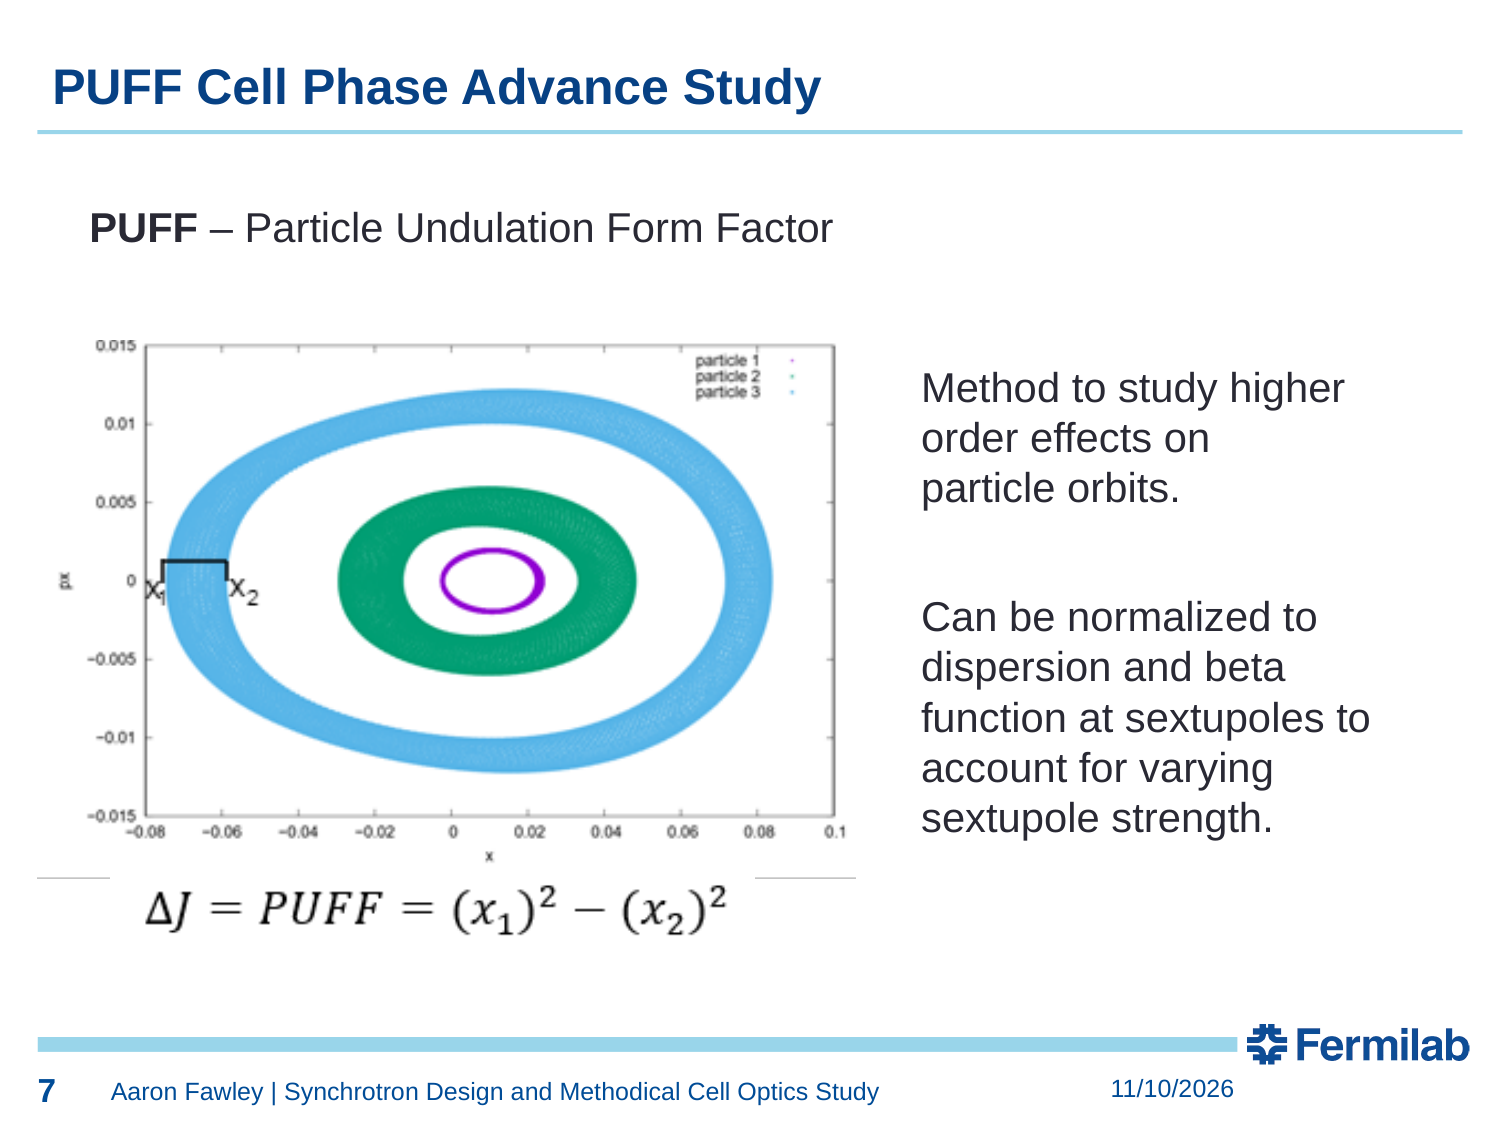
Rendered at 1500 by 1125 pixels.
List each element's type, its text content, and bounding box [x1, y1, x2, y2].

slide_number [1058, 1073, 1235, 1113]
text_box Aaron Fawley | Synchrotron Design and Methodical Cell Optics Study [110, 1075, 1087, 1116]
text_box 7 [37, 1068, 111, 1109]
picture [0, 0, 1500, 1125]
text_box PUFF Cell Phase Advance Study [37, 47, 1463, 137]
